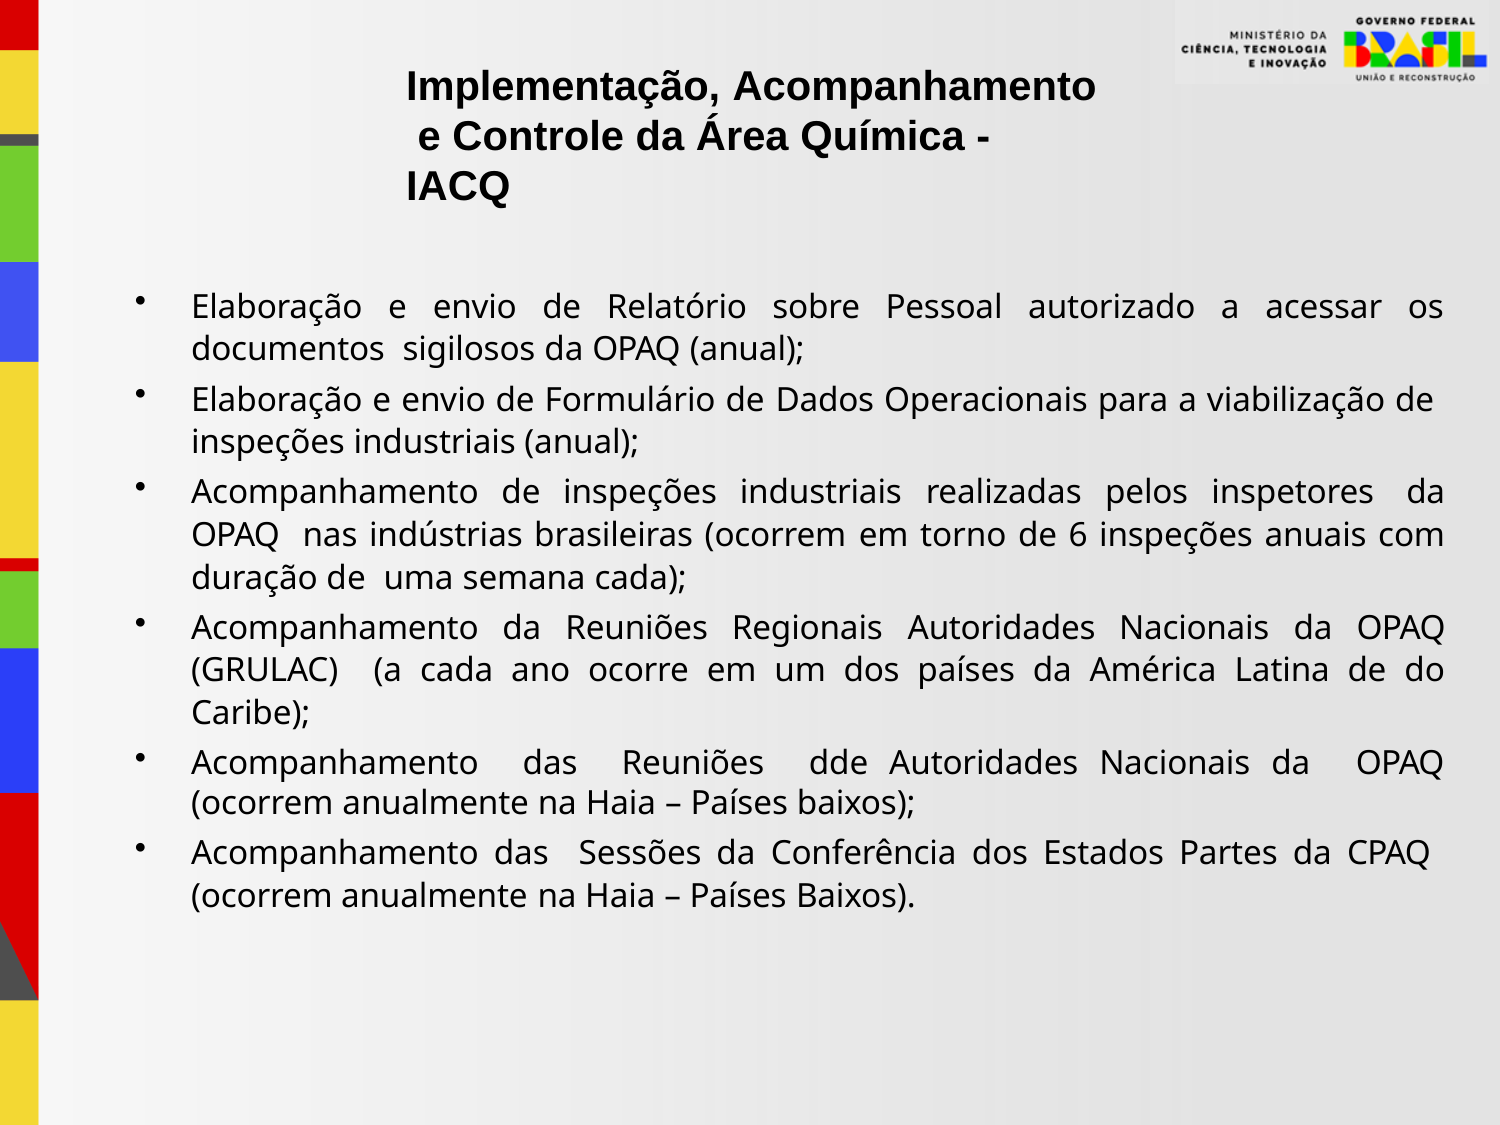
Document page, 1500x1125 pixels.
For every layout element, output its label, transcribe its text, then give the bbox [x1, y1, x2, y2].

text_box Elaboração e envio de Relatório sobre Pessoal autorizado a acessar os documentos sigilosos da OPAQ (anual); Elaboração e envio de Formulário de Dados Operacionais para a viabilização de inspeções industriais (anual); Acompanhamento de inspeções industriais realizadas pelos inspetores da OPAQ nas indústrias brasileiras (ocorrem em torno de 6 inspeções anuais com duração de uma semana cada); Acompanhamento da Reuniões Regionais Autoridades Nacionais da OPAQ (GRULAC) (a cada ano ocorre em um dos países da América Latina de do Caribe); Acompanhamento das Reuniões dde Autoridades Nacionais da OPAQ (ocorrem anualmente na Haia – Países baixos); Acompanhamento das Sessões da Conferência dos Estados Partes da CPAQ (ocorrem anualmente na Haia – Países Baixos). [132, 280, 1447, 914]
title Implementação, Acompanhamento e Controle da Área Química - IACQ [404, 56, 1101, 247]
picture [0, 0, 1500, 1125]
